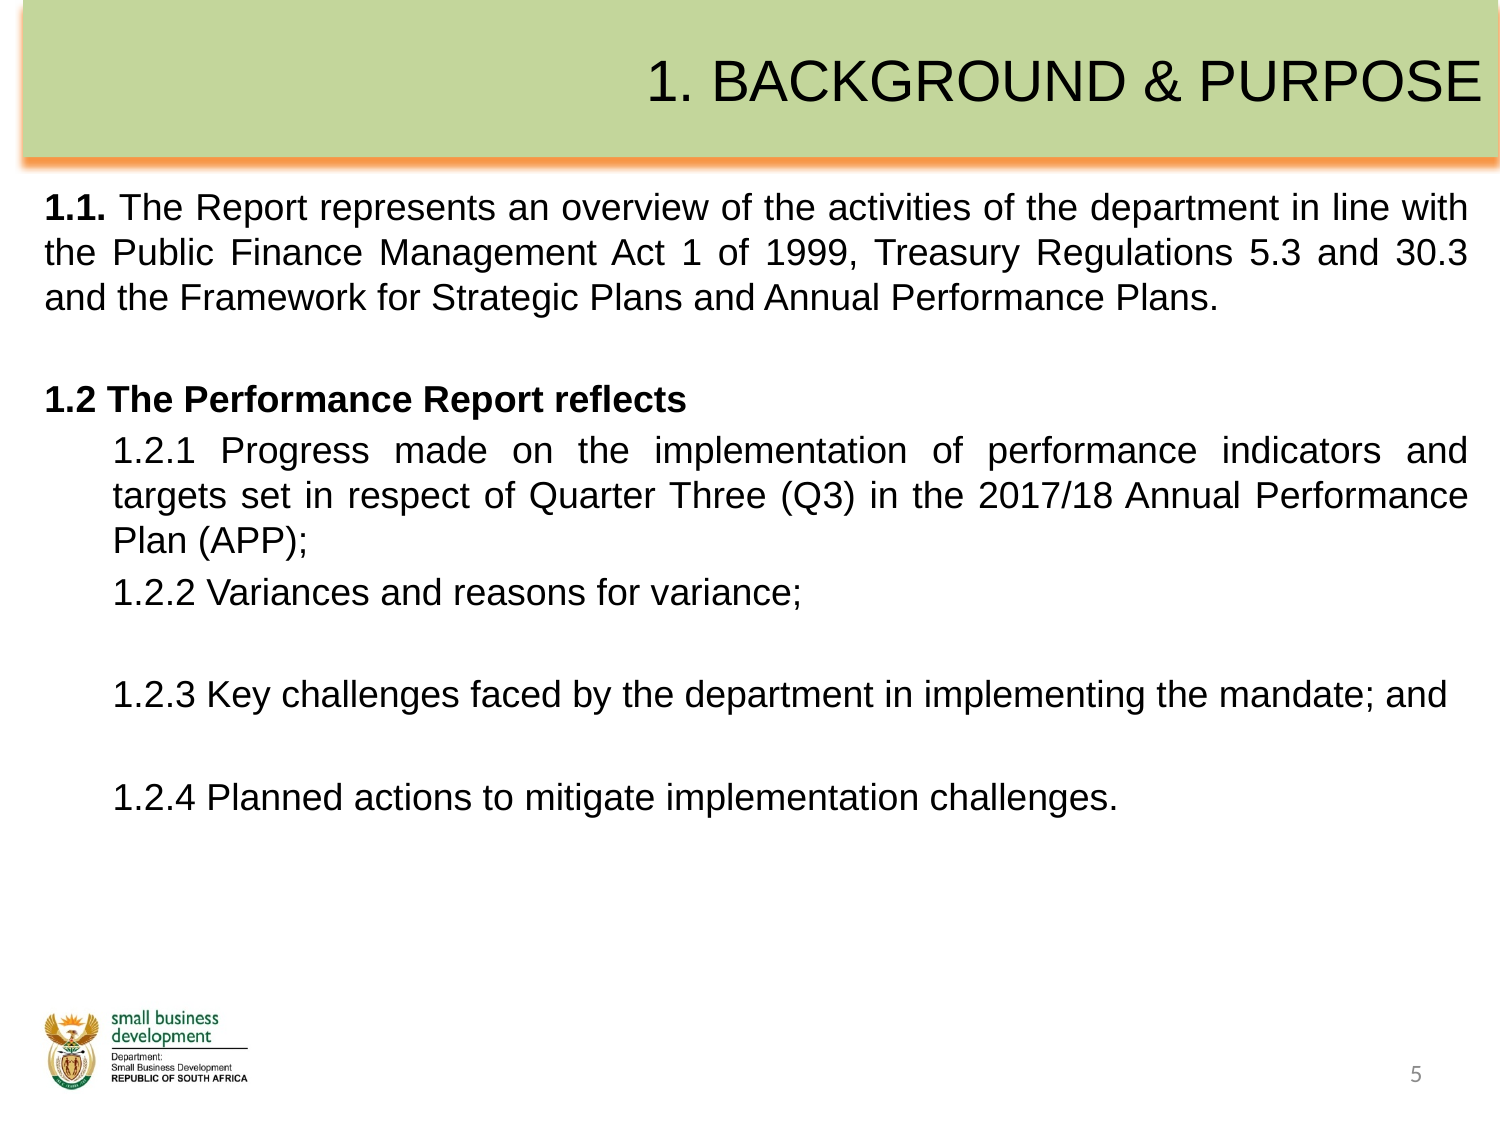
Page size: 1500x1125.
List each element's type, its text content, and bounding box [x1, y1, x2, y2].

picture [29, 999, 263, 1094]
list 1.1. The Report represents an overview of the activities of the department in line with the Public Finance Management Act 1 of 1999, Treasury Regulations 5.3 and 30.3 and the Framework for Strategic Plans and Annual Performance Plans. 1.2 The Performance Report reflects 1.2.1 Progress made on the implementation of performance indicators and targets set in respect of Quarter Three (Q3) in the 2017/18 Annual Performance Plan (APP); 1.2.2 Variances and reasons for variance; 1.2.3 Key challenges faced by the department in implementing the mandate; and 1.2.4 Planned actions to mitigate implementation challenges. [29, 175, 1484, 1000]
title 1. BACKGROUND & PURPOSE [23, 0, 1499, 158]
slide_number 5 [1394, 1050, 1425, 1095]
